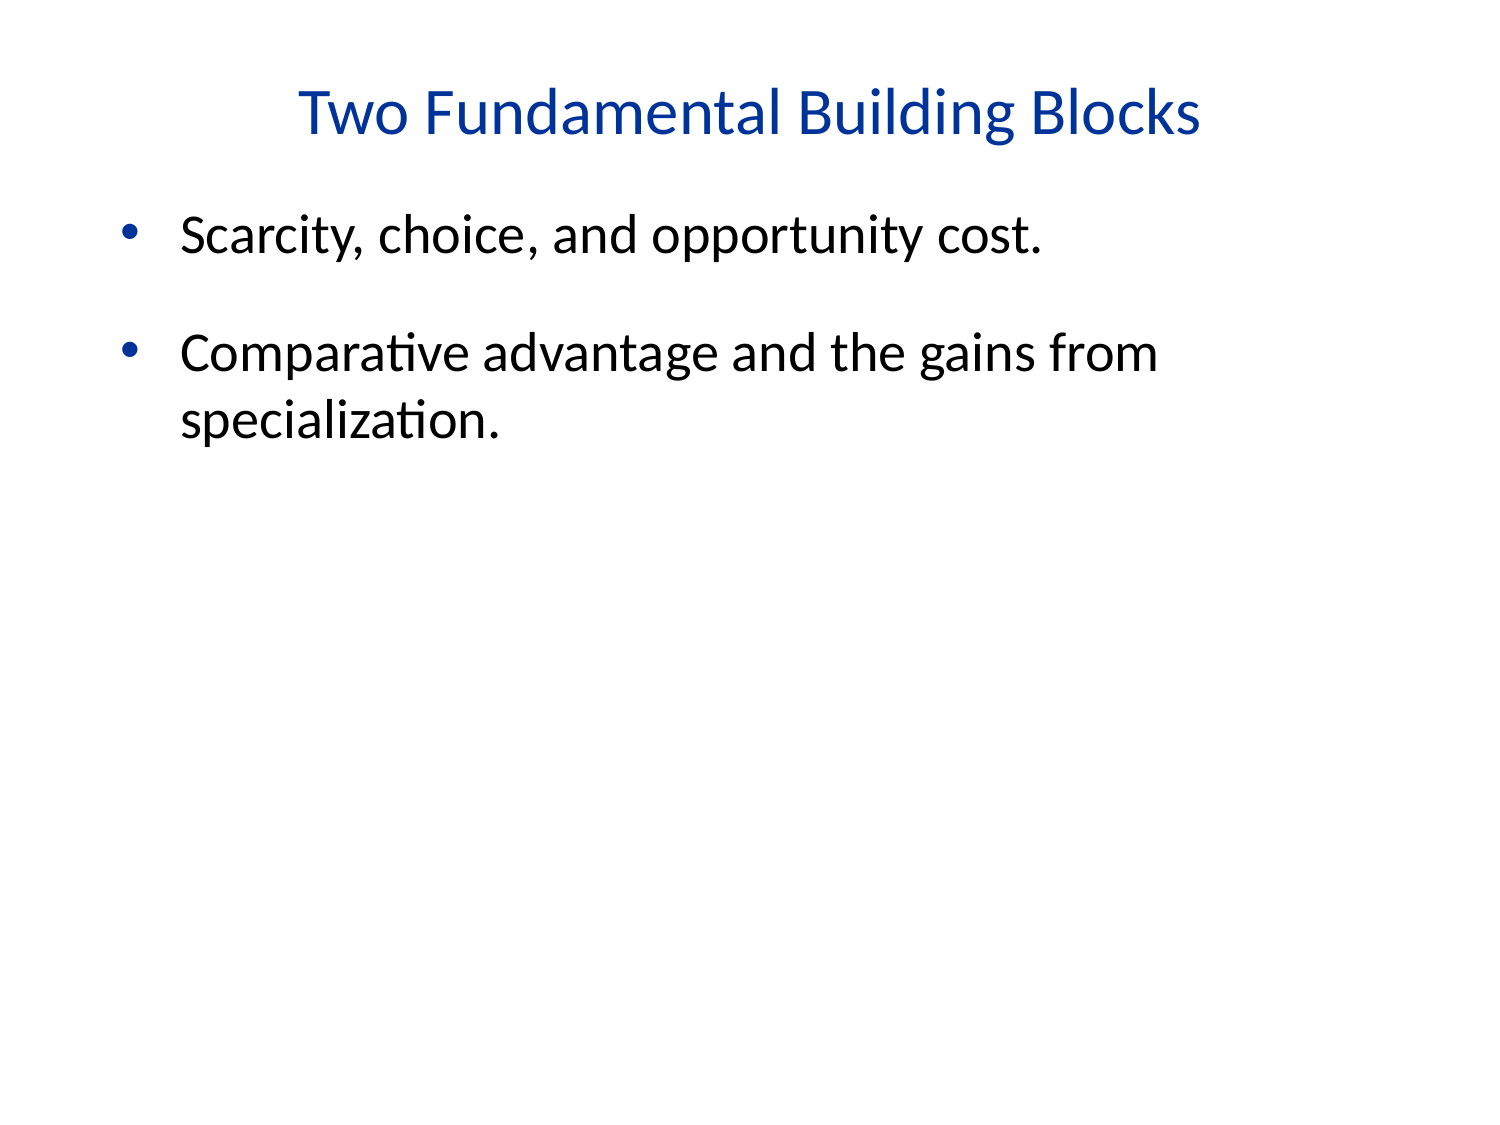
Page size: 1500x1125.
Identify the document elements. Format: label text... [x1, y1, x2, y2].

list Two Fundamental Building Blocks Scarcity, choice, and opportunity cost. Comparative advantage and the gains from specialization. [105, 67, 1395, 1058]
